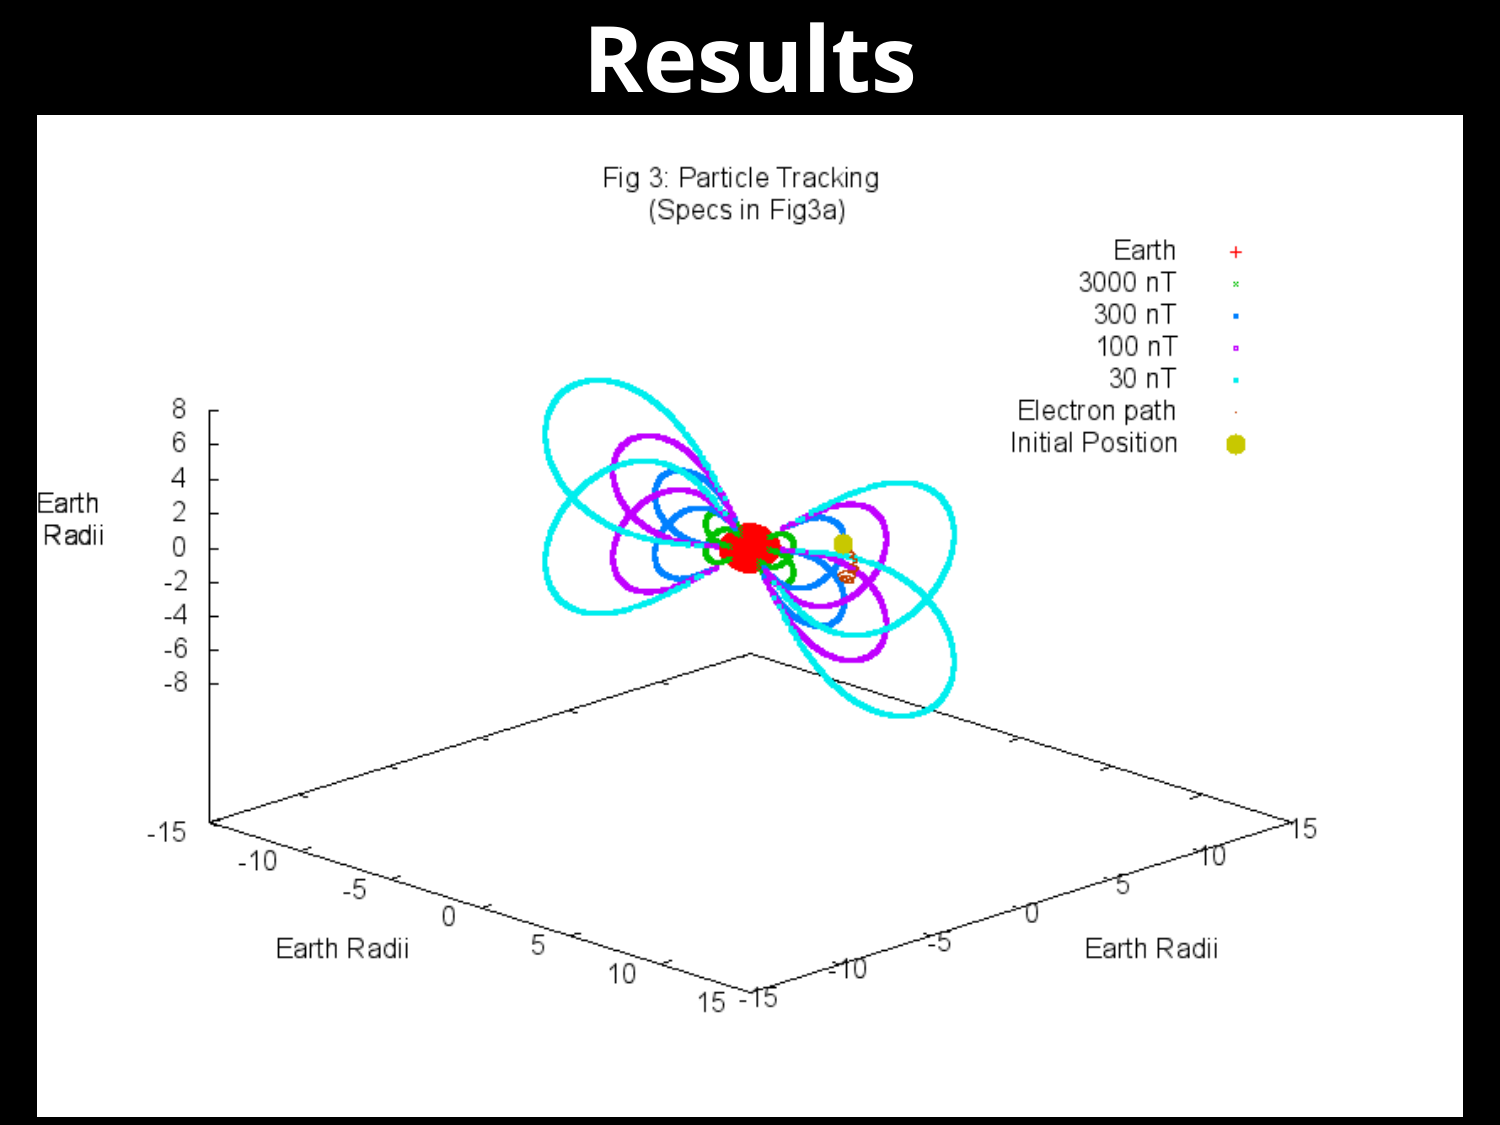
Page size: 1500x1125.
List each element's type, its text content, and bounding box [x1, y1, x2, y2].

title Results [74, 0, 1426, 113]
picture [37, 115, 1463, 1117]
